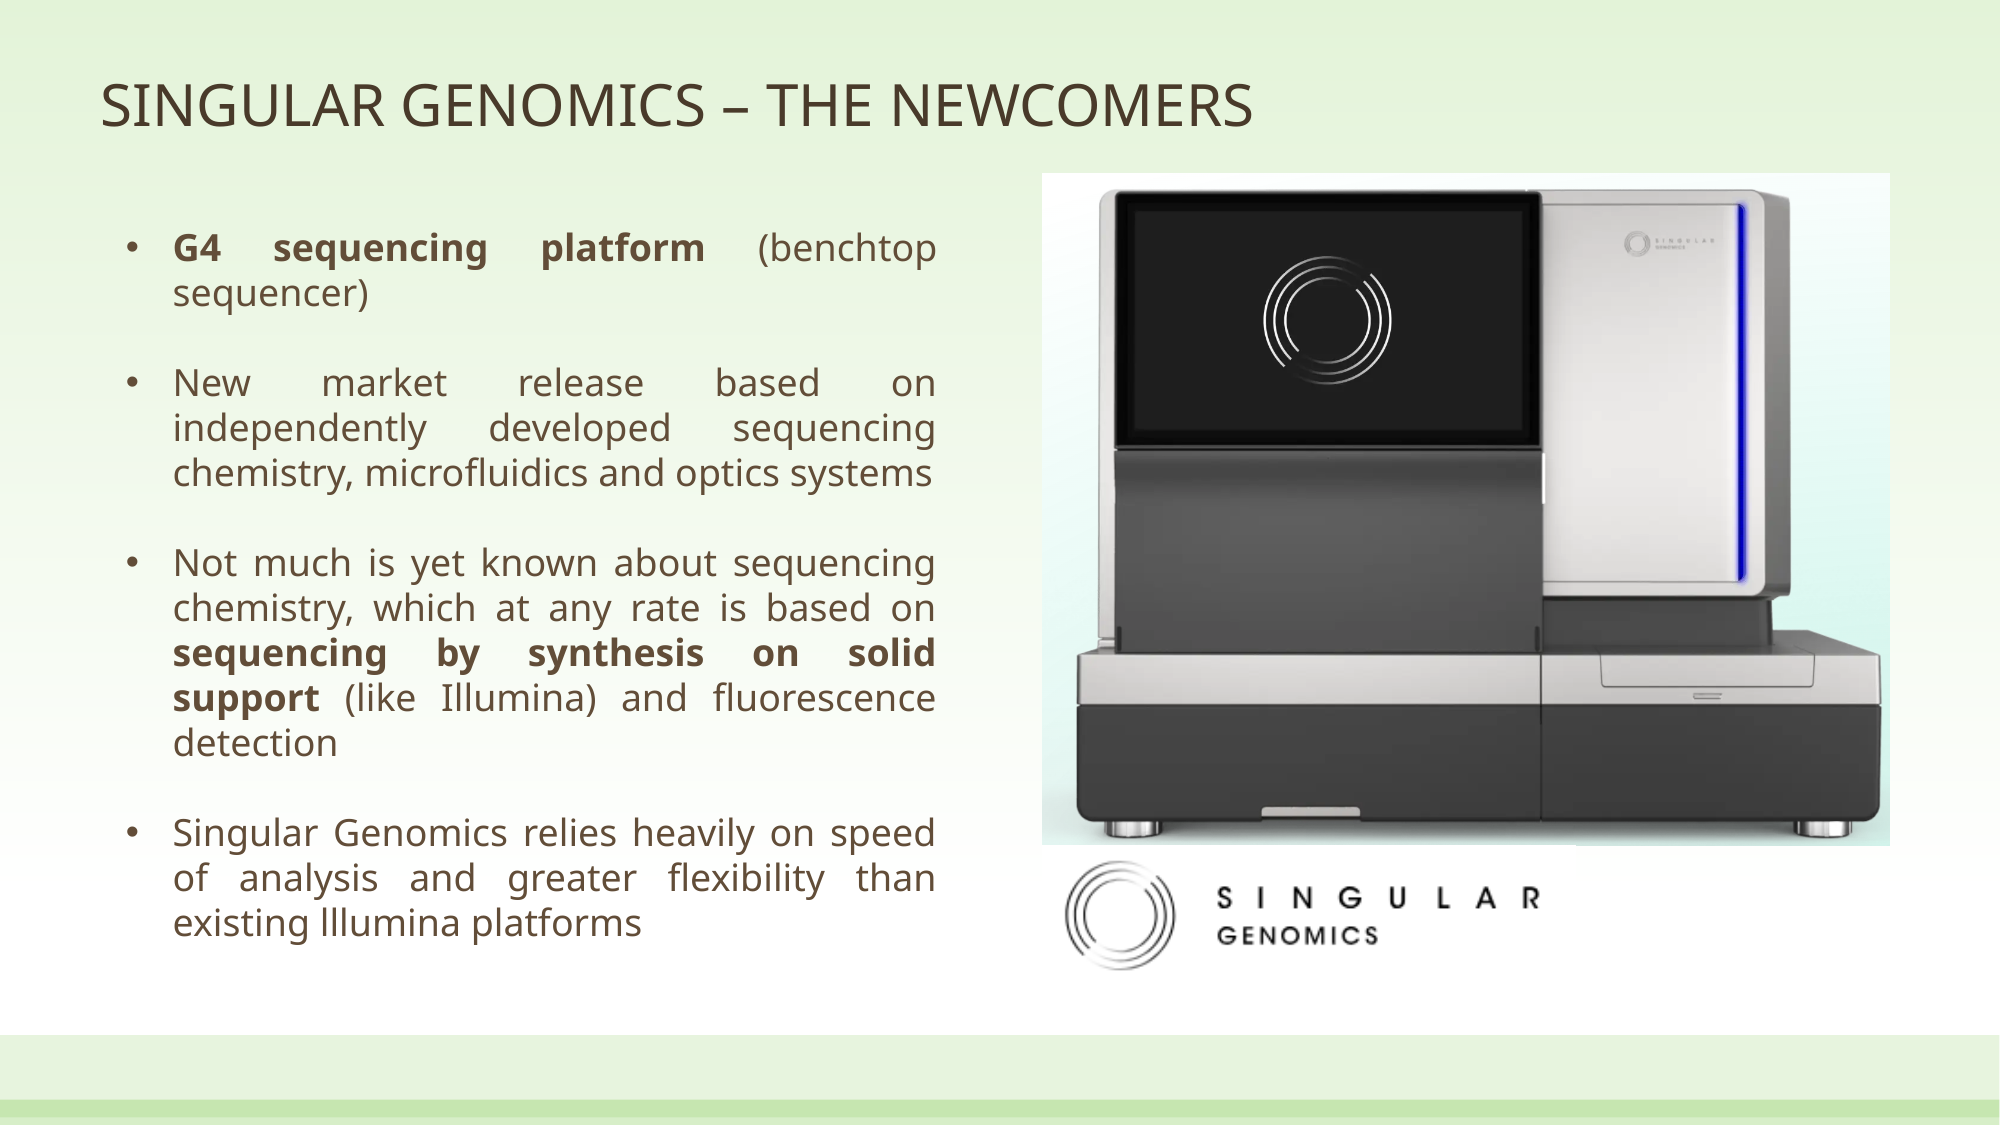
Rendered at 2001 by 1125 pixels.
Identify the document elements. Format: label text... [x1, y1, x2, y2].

text_box G4 sequencing platform (benchtop sequencer) New market release based on independently developed sequencing chemistry, microfluidics and optics systems Not much is yet known about sequencing chemistry, which at any rate is based on sequencing by synthesis on solid support (like Illumina) and fluorescence detection Singular Genomics relies heavily on speed of analysis and greater flexibility than existing lllumina platforms [111, 216, 952, 951]
title SINGULAR GENOMICS – THE NEWCOMERS [85, 42, 1751, 147]
picture [1042, 173, 1890, 987]
